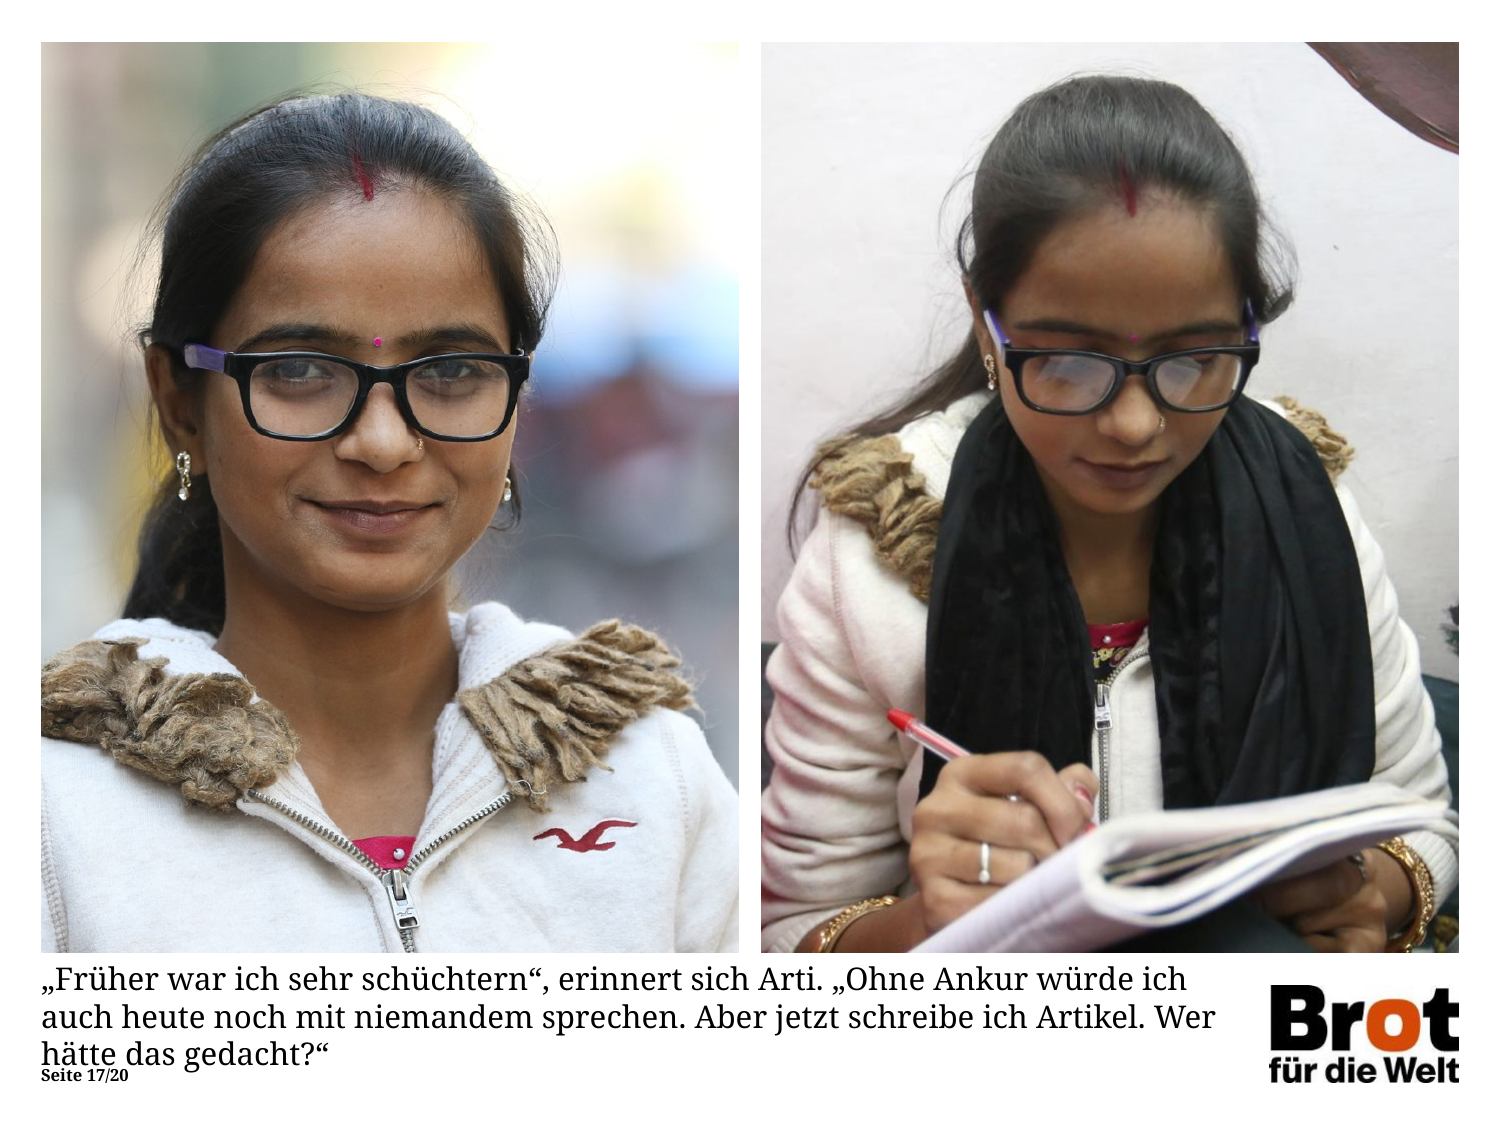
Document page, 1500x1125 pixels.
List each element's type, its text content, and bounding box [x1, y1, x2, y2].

text_box „Früher war ich sehr schüchtern“, erinnert sich Arti. „Ohne Ankur würde ich auch heute noch mit niemandem sprechen. Aber jetzt schreibe ich Artikel. Wer hätte das gedacht?“ [41, 952, 1282, 1080]
picture [1269, 985, 1459, 1083]
picture [761, 42, 1460, 953]
picture [40, 42, 739, 953]
